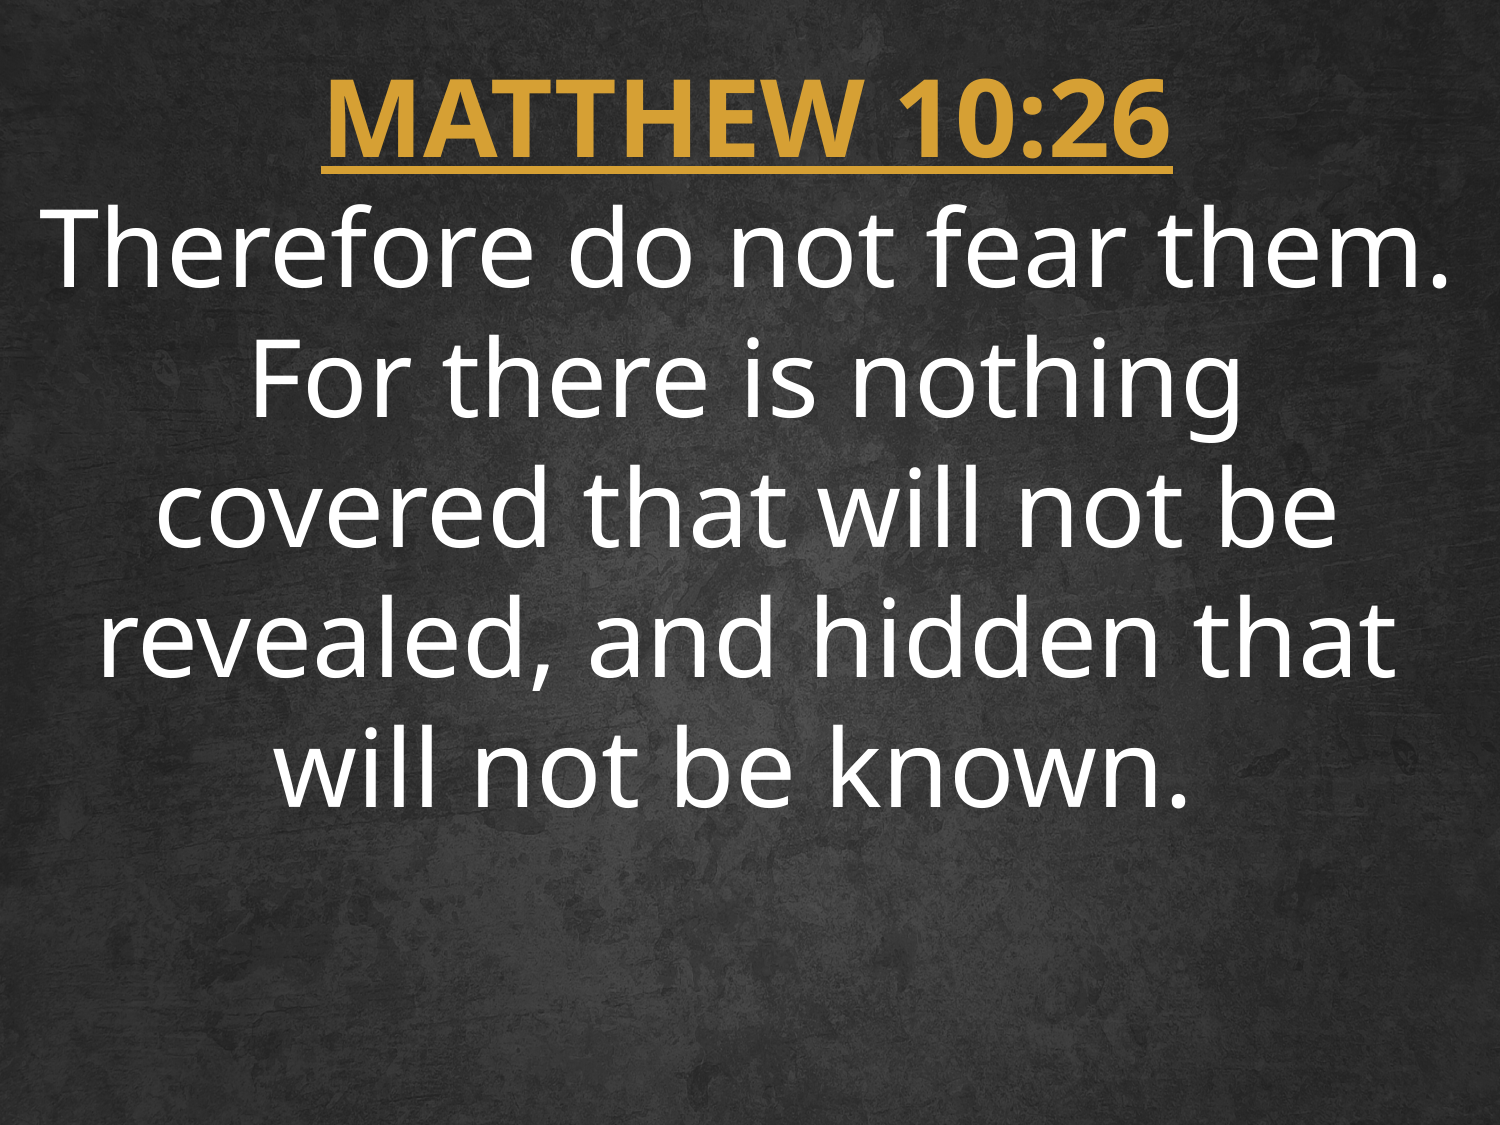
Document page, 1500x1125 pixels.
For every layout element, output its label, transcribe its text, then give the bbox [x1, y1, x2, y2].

picture [0, 0, 1500, 1125]
text_box MATTHEW 10:26 Therefore do not fear them. For there is nothing covered that will not be revealed, and hidden that will not be known. [21, 41, 1473, 837]
